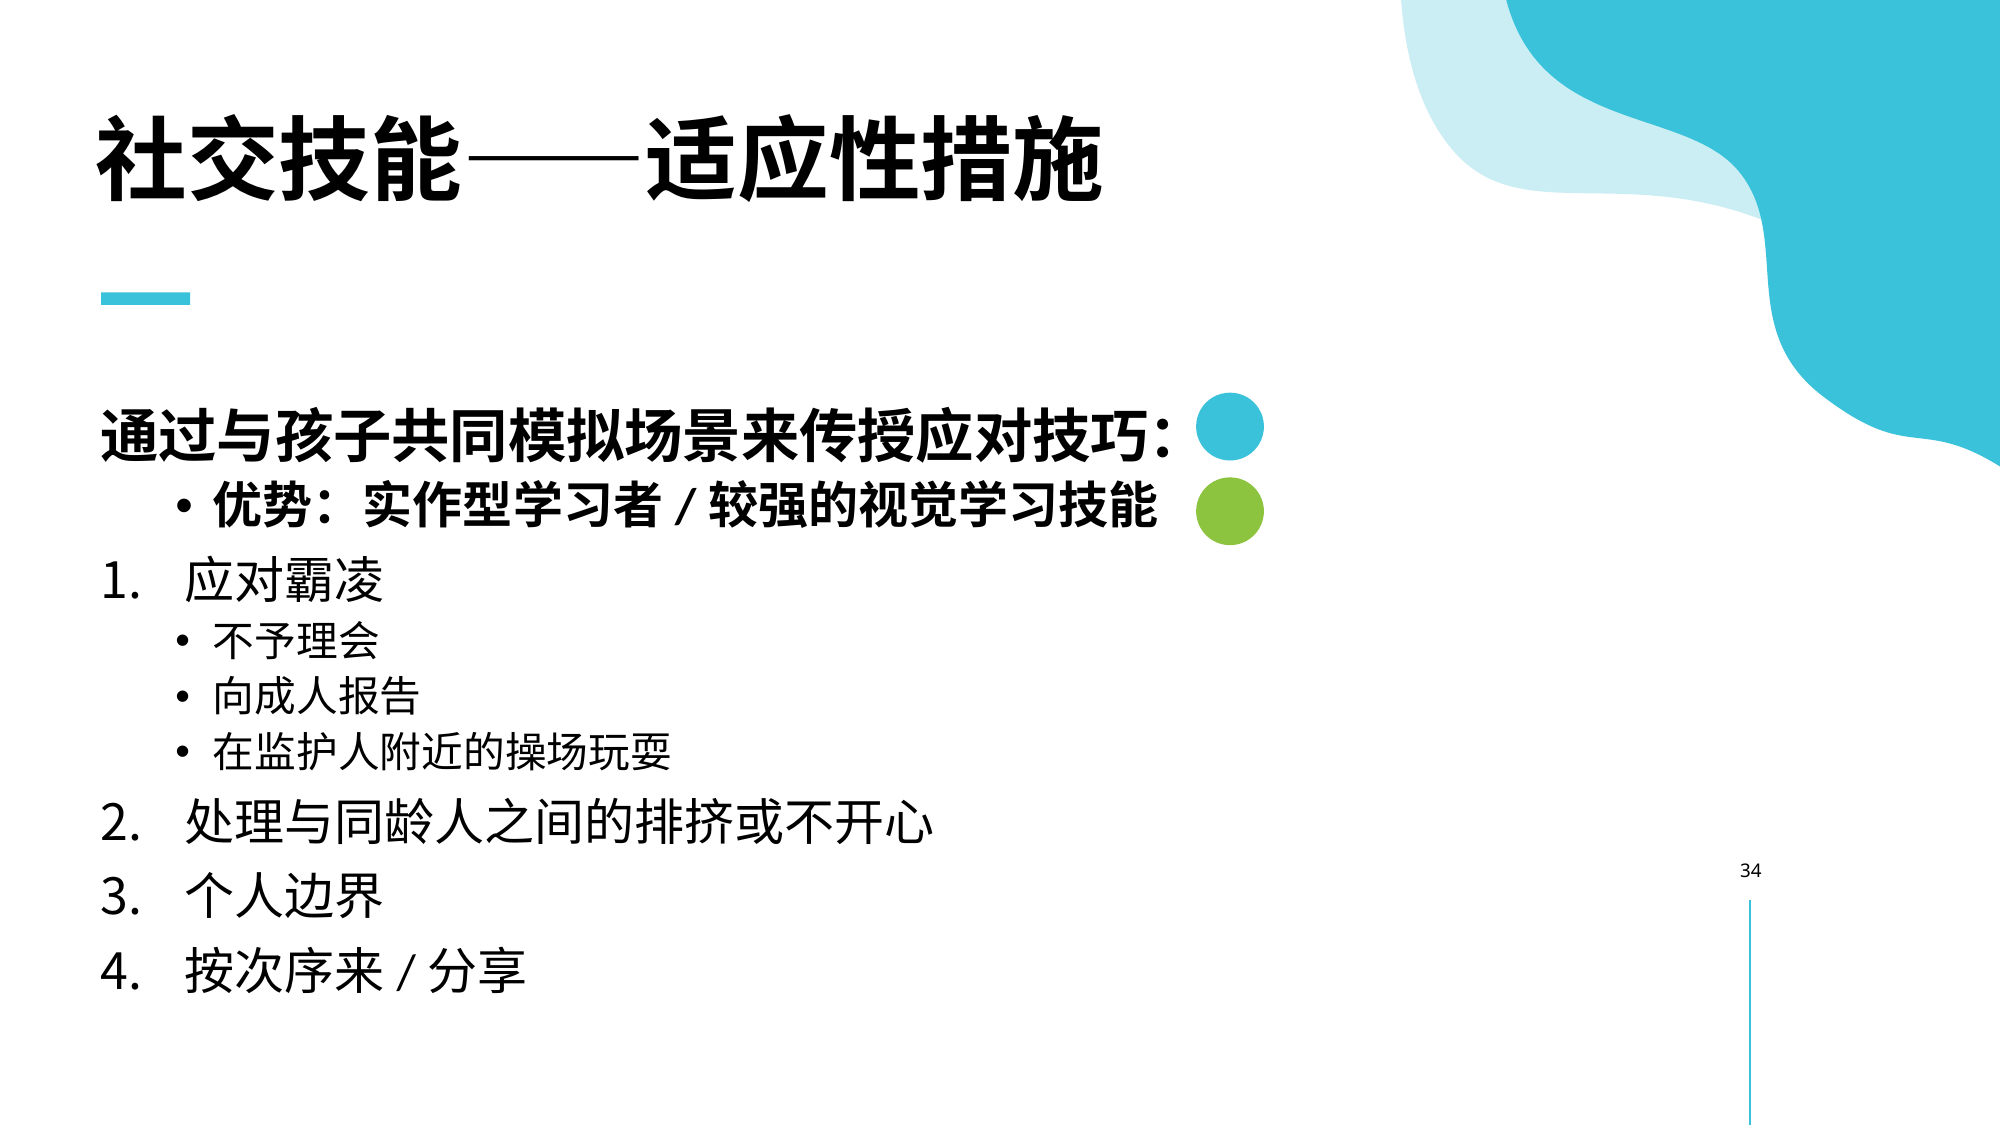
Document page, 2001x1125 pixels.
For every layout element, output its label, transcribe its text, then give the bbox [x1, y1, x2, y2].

text_box [1195, 391, 1265, 462]
text_box [1505, 0, 2000, 468]
text_box 34 [1734, 858, 1766, 881]
text_box [1195, 476, 1265, 547]
list 通过与孩子共同模拟场景来传授应对技巧： 优势：实作型学习者/较强的视觉学习技能 应对霸凌 不予理会 向成人报告 在监护人附近的操场玩耍 处理与同龄人之间的排挤或不开心 个人边界 按次序来/分享 [85, 400, 1811, 1114]
title 社交技能——适应性措施 [80, 54, 1766, 273]
text_box [1400, 0, 1760, 221]
